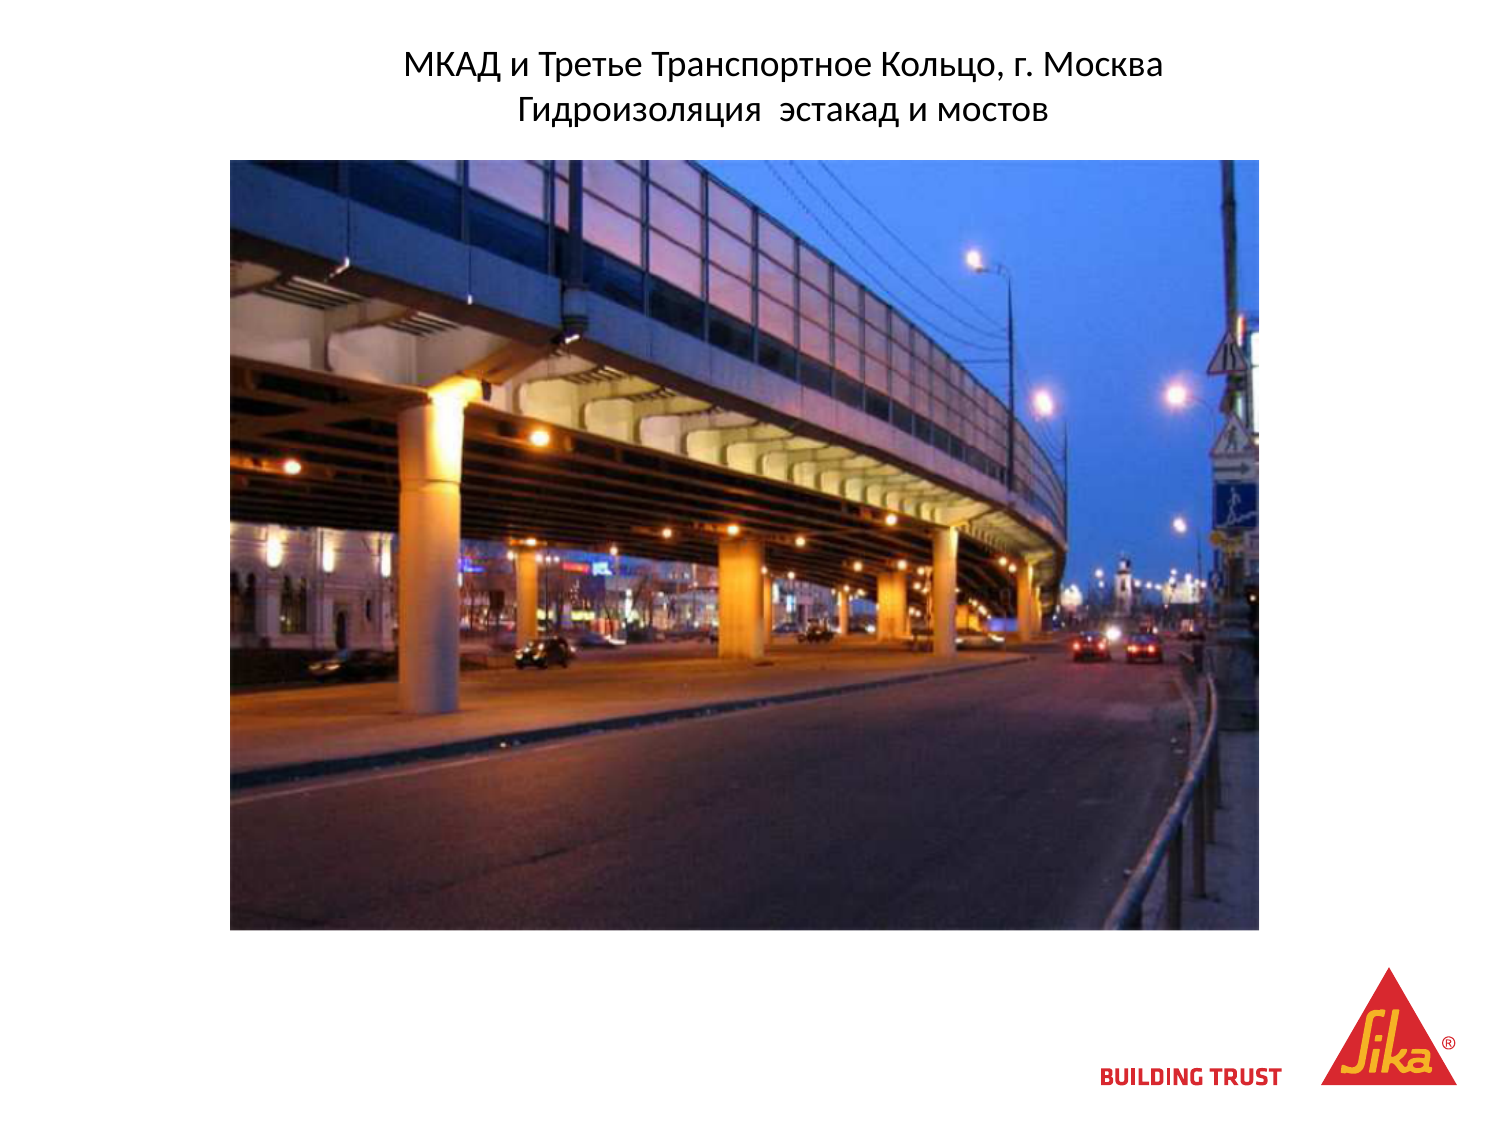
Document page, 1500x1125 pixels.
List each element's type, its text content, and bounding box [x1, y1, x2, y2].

picture [229, 160, 1260, 931]
title МКАД и Третье Транспортное Кольцо, г. Москва Гидроизоляция эстакад и мостов [108, 31, 1459, 219]
picture [1100, 966, 1458, 1086]
